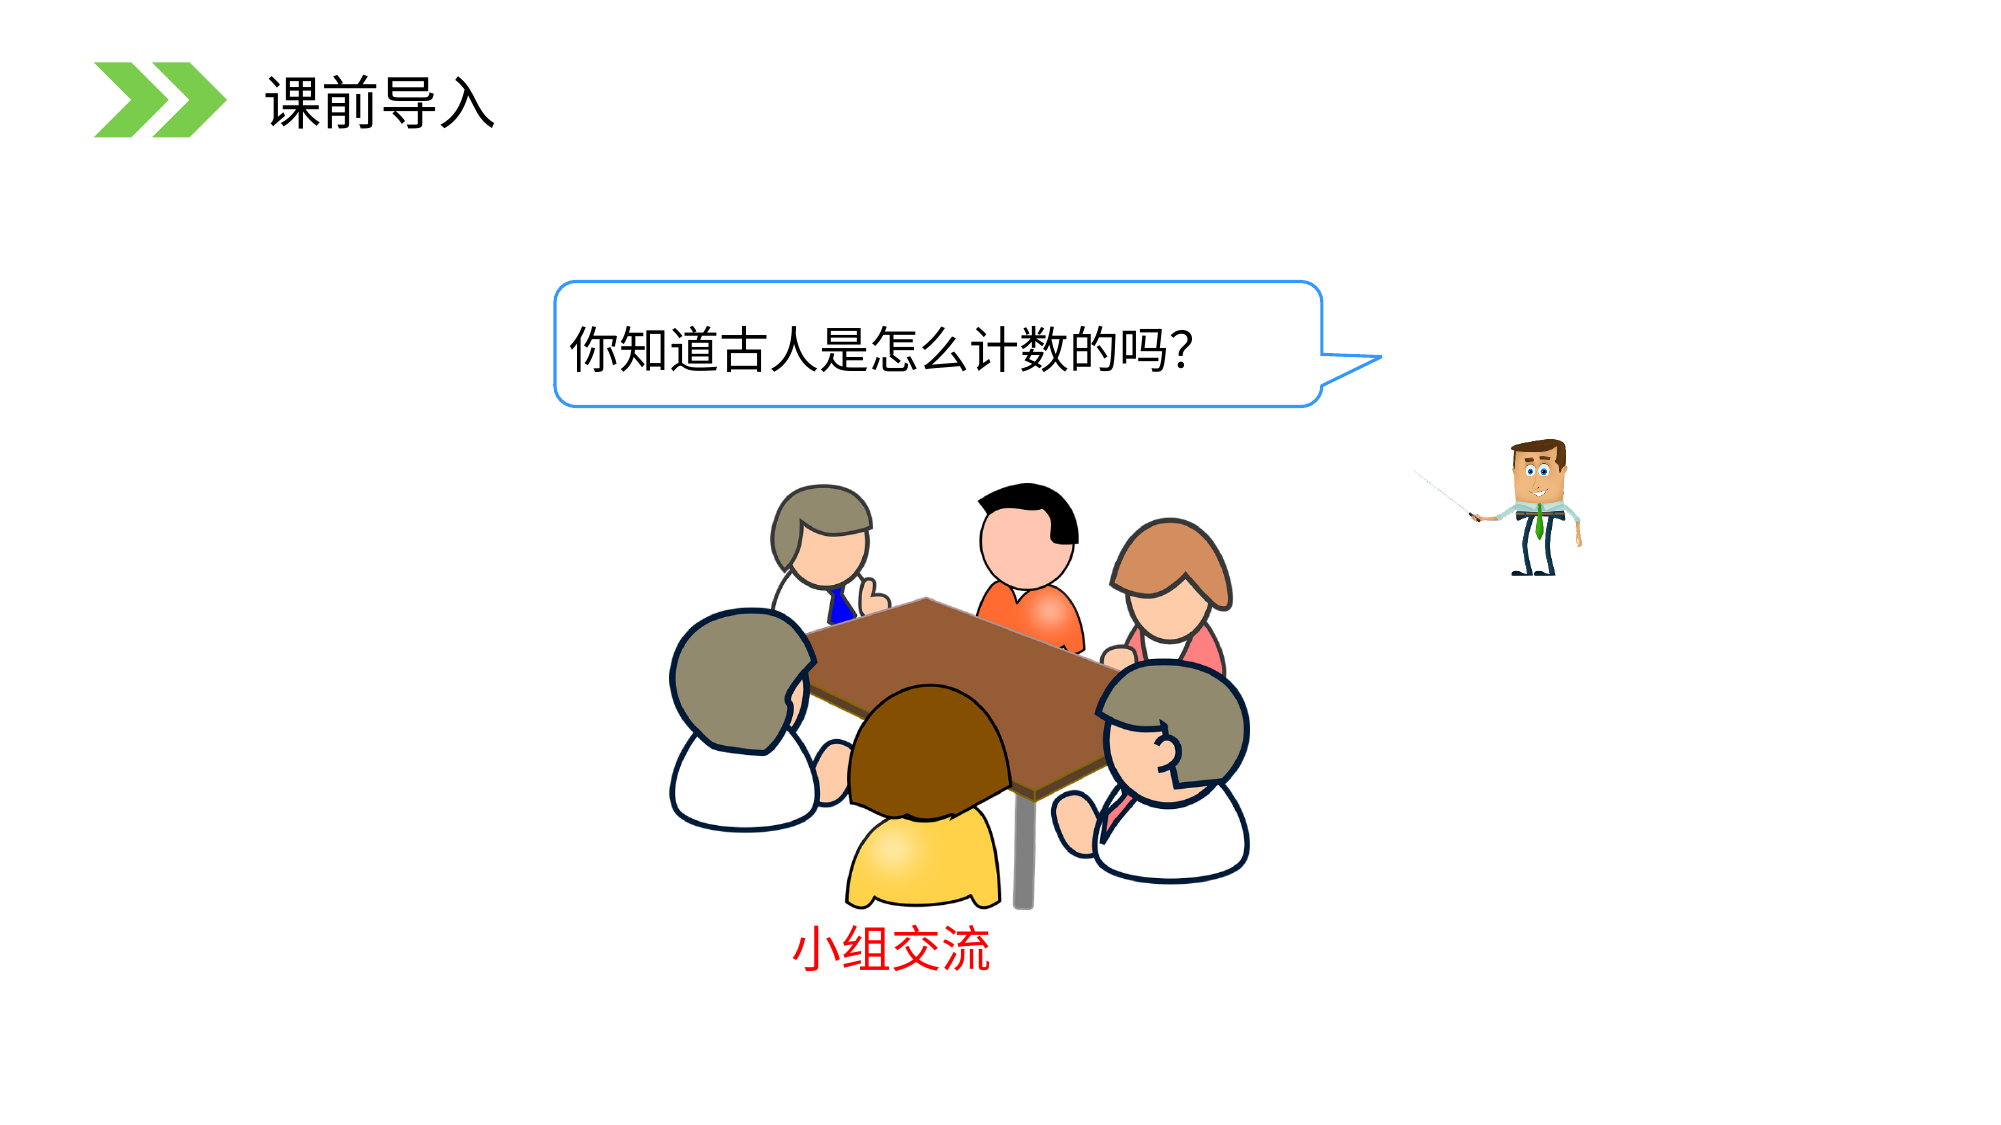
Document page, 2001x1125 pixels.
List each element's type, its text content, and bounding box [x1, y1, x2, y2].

text_box 课前导入 [248, 66, 1088, 137]
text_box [669, 483, 1609, 986]
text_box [554, 281, 1609, 610]
